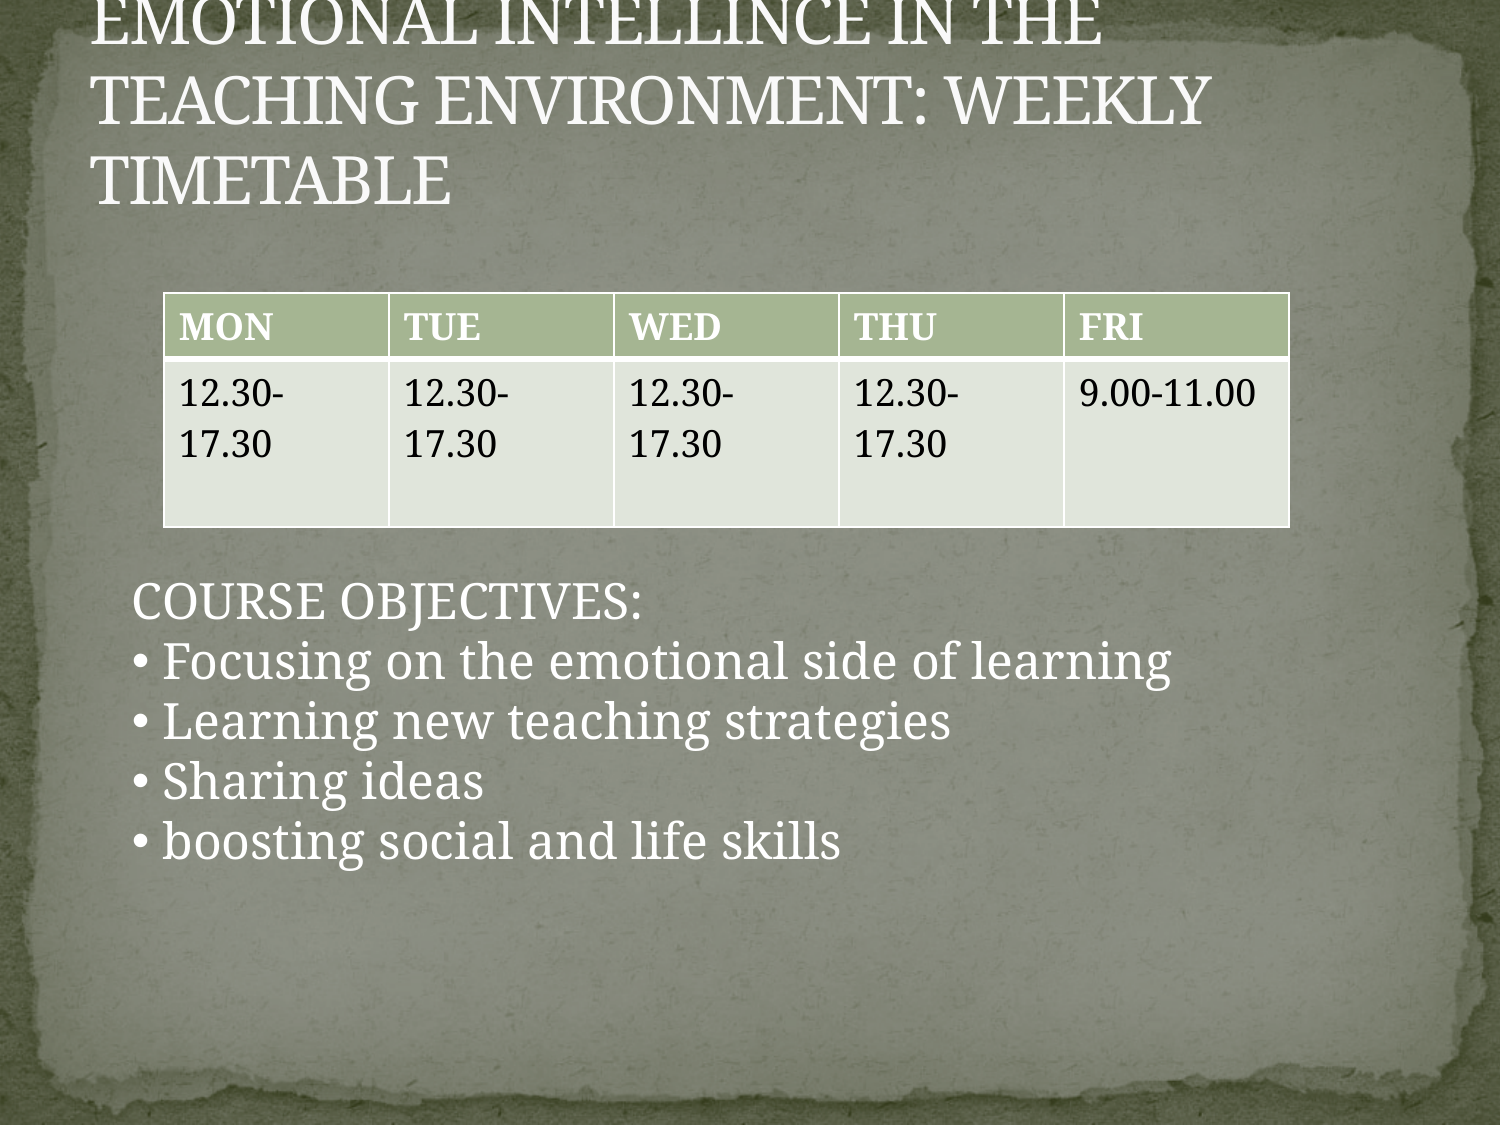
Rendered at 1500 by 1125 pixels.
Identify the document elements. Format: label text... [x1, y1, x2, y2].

table_header WED [615, 294, 838, 356]
title EMOTIONAL INTELLINCE IN THE TEACHING ENVIRONMENT: WEEKLY TIMETABLE [74, 24, 1425, 225]
table_cell 12.30-17.30 [840, 362, 1063, 526]
table_header THU [840, 294, 1063, 356]
text_box COURSE OBJECTIVES: Focusing on the emotional side of learning Learning new teaching strategies Sharing ideas boosting social and life skills [117, 562, 1325, 878]
table_header TUE [390, 294, 613, 356]
table_cell 12.30-17.30 [165, 362, 388, 526]
table_cell 9.00-11.00 [1065, 362, 1288, 526]
table_cell 12.30-17.30 [390, 362, 613, 526]
table_header FRI [1065, 294, 1288, 356]
table_cell 12.30-17.30 [615, 362, 838, 526]
table_header MON [165, 294, 388, 356]
